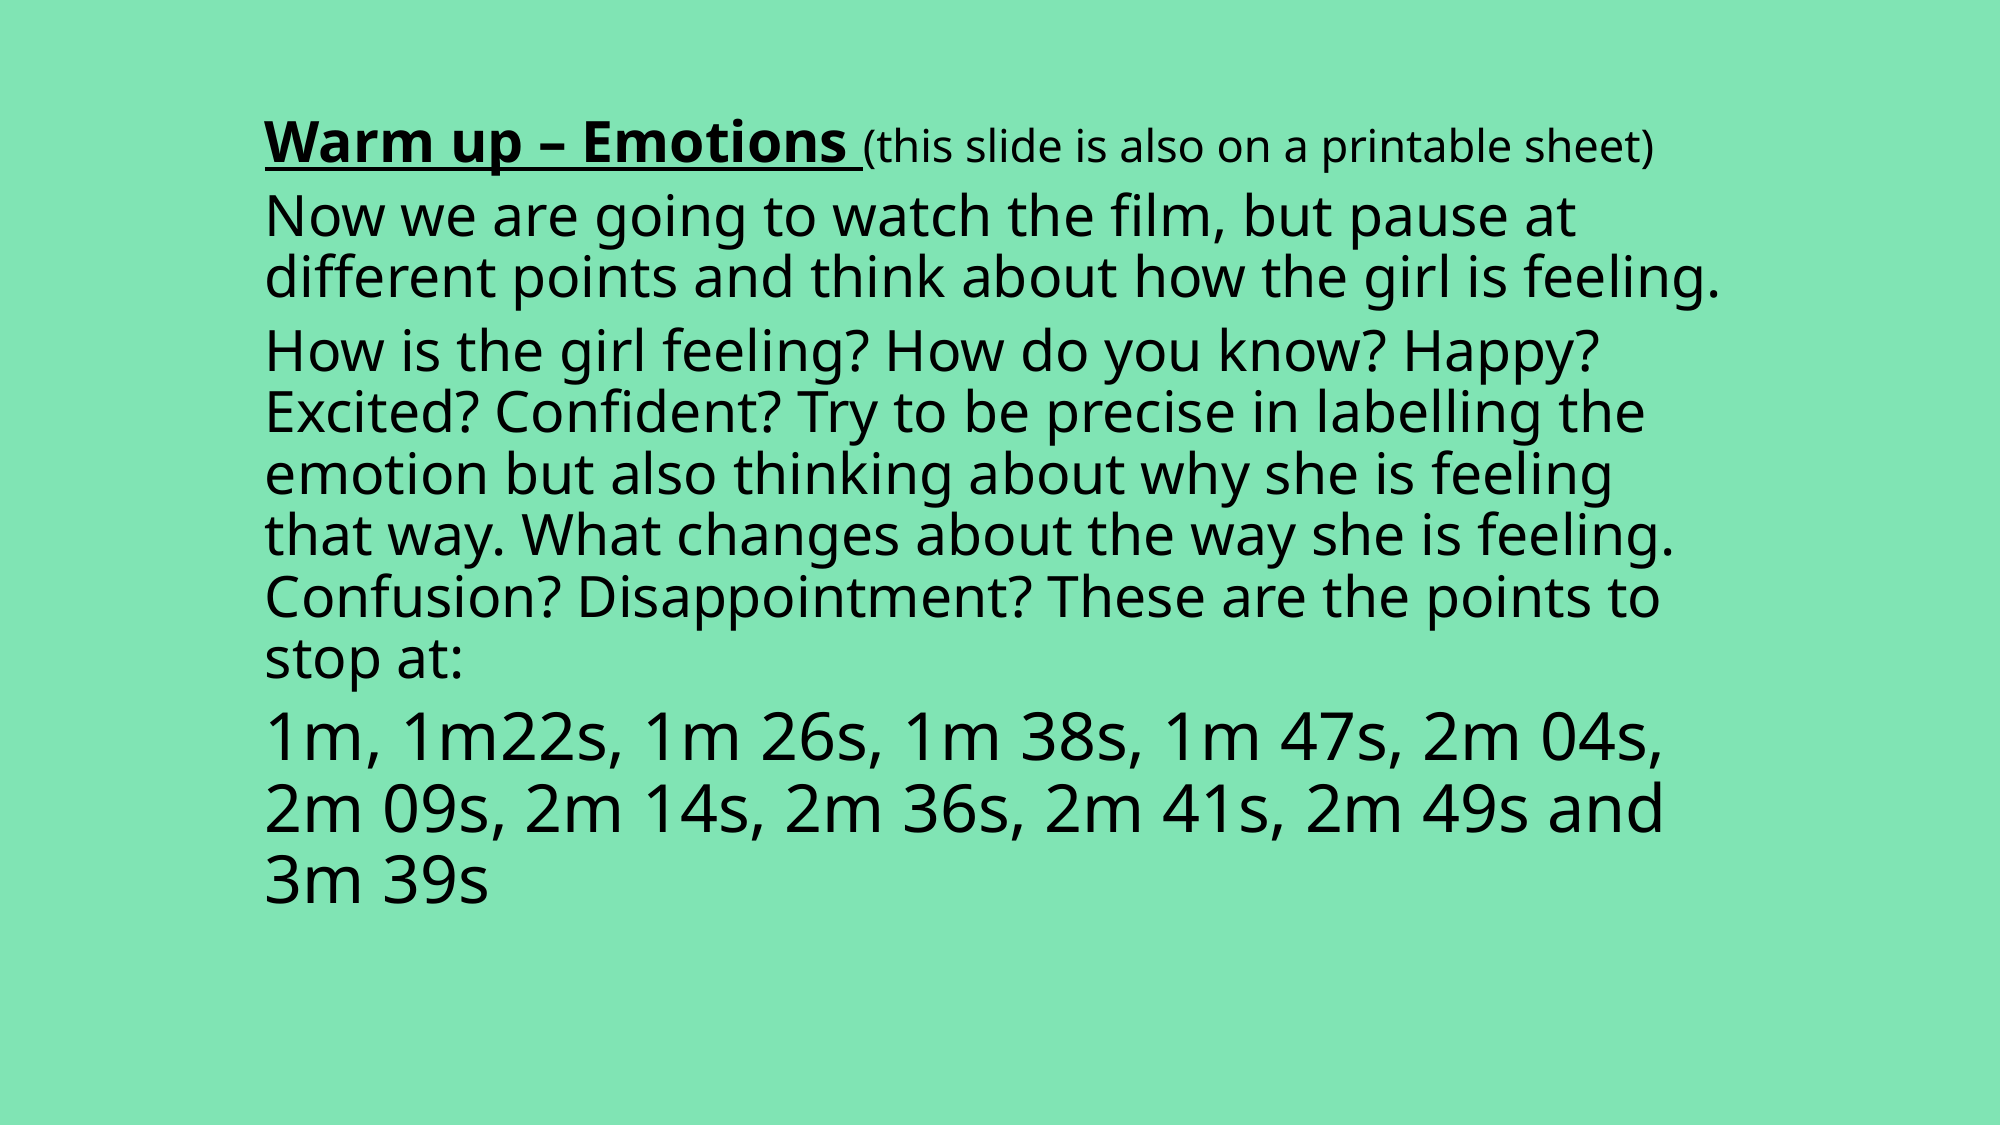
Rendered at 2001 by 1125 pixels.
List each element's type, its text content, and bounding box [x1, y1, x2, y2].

subtitle Warm up – Emotions (this slide is also on a printable sheet) Now we are going to watch the film, but pause at different points and think about how the girl is feeling. How is the girl feeling? How do you know? Happy? Excited? Confident? Try to be precise in labelling the emotion but also thinking about why she is feeling that way. What changes about the way she is feeling. Confusion? Disappointment? These are the points to stop at: 1m, 1m22s, 1m 26s, 1m 38s, 1m 47s, 2m 04s, 2m 09s, 2m 14s, 2m 36s, 2m 41s, 2m 49s and 3m 39s [249, 106, 1750, 997]
